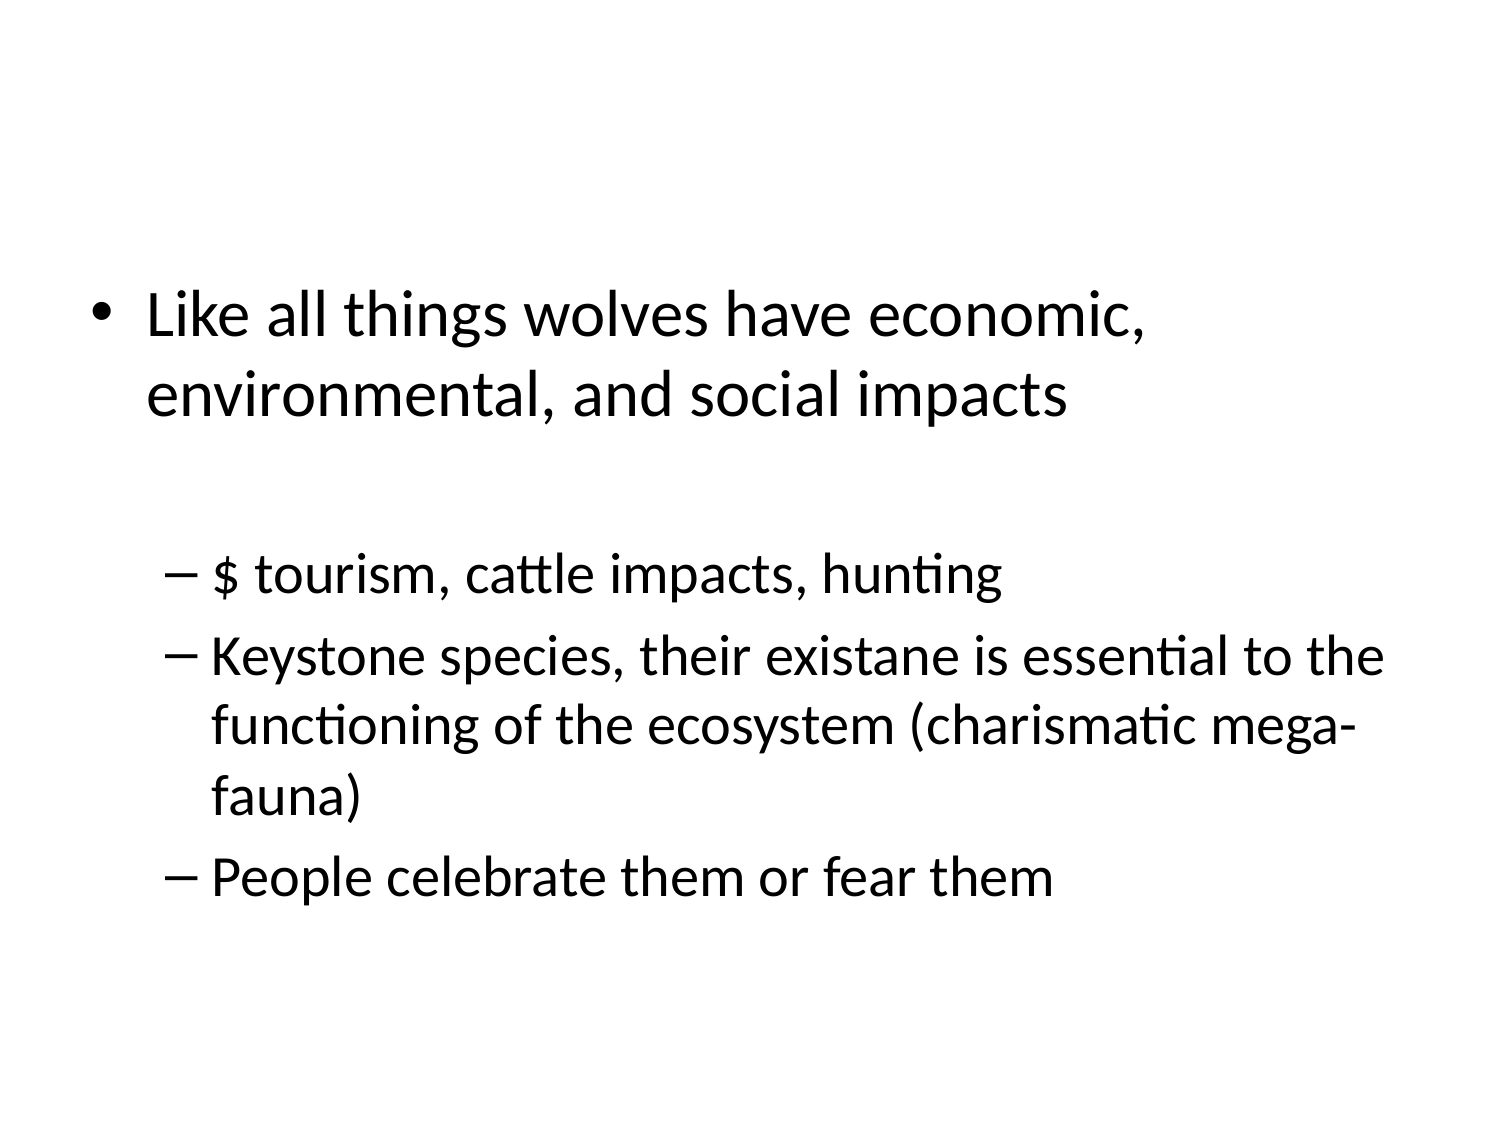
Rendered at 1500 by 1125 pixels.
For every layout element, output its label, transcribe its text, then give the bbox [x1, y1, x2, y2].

list Like all things wolves have economic, environmental, and social impacts $ tourism, cattle impacts, hunting Keystone species, their existane is essential to the functioning of the ecosystem (charismatic mega-fauna) People celebrate them or fear them [75, 262, 1425, 1005]
